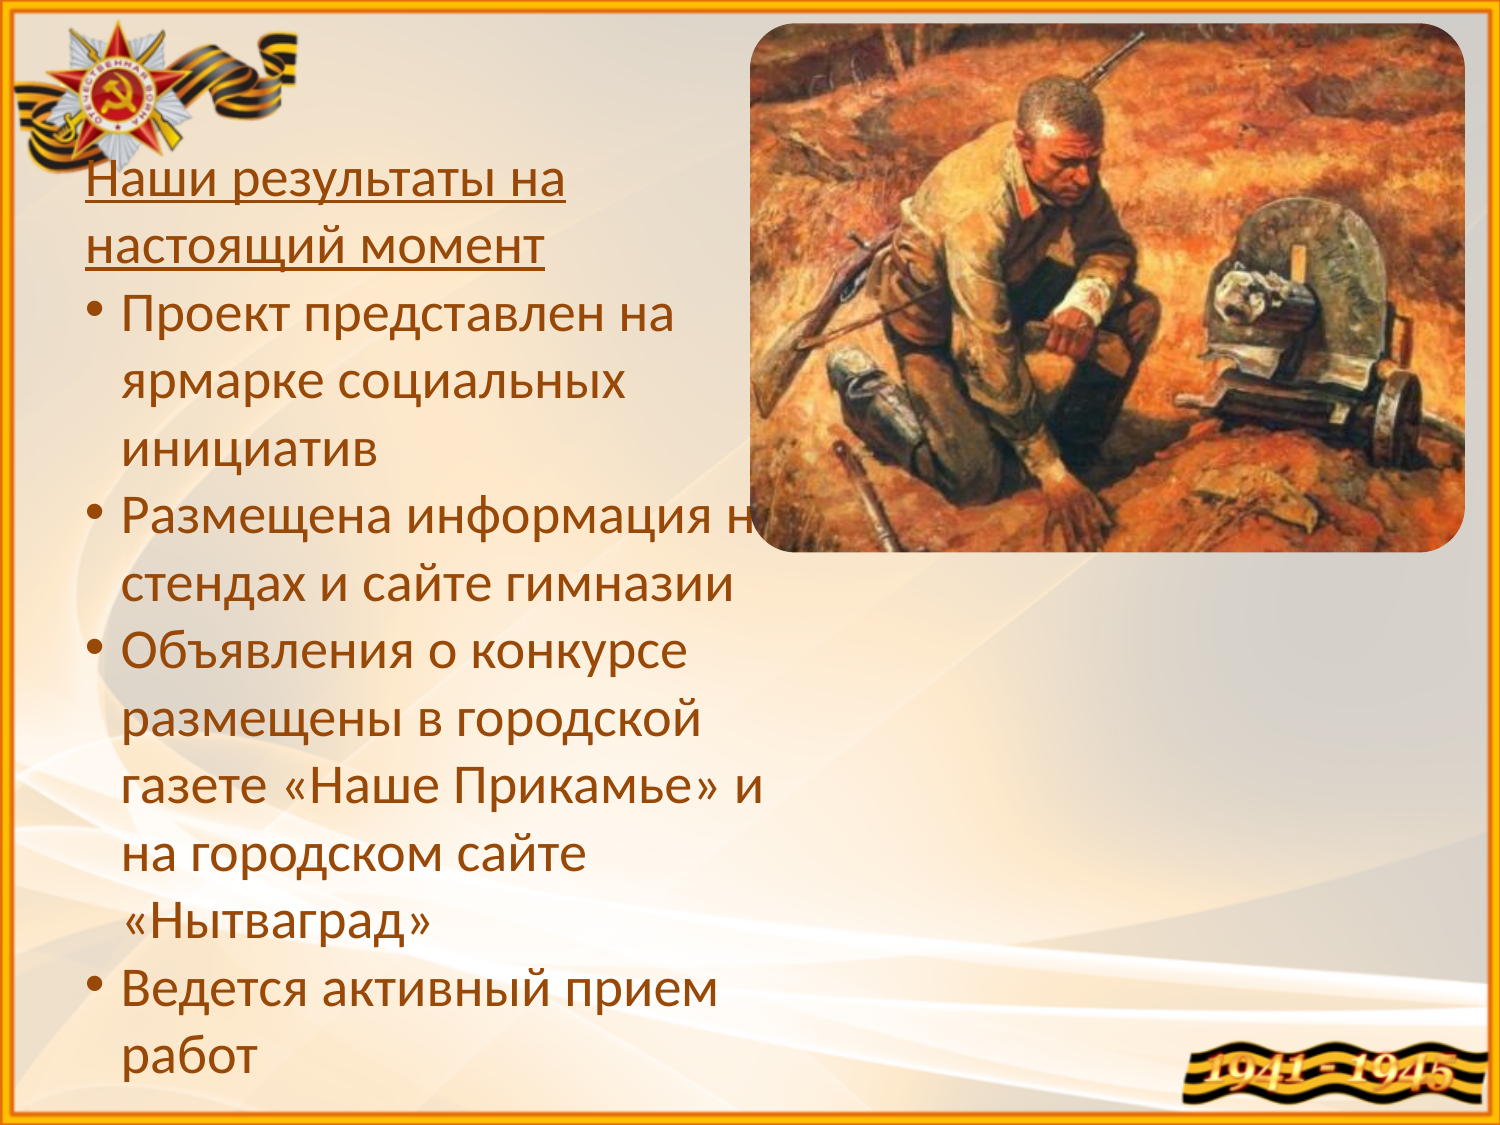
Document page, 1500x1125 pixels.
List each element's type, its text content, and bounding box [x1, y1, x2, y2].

picture [0, 0, 1500, 1125]
text_box Наши результаты на настоящий момент Проект представлен на ярмарке социальных инициатив Размещена информация на стендах и сайте гимназии Объявления о конкурсе размещены в городской газете «Наше Прикамье» и на городском сайте «Нытваград» Ведется активный прием работ [70, 64, 844, 1092]
